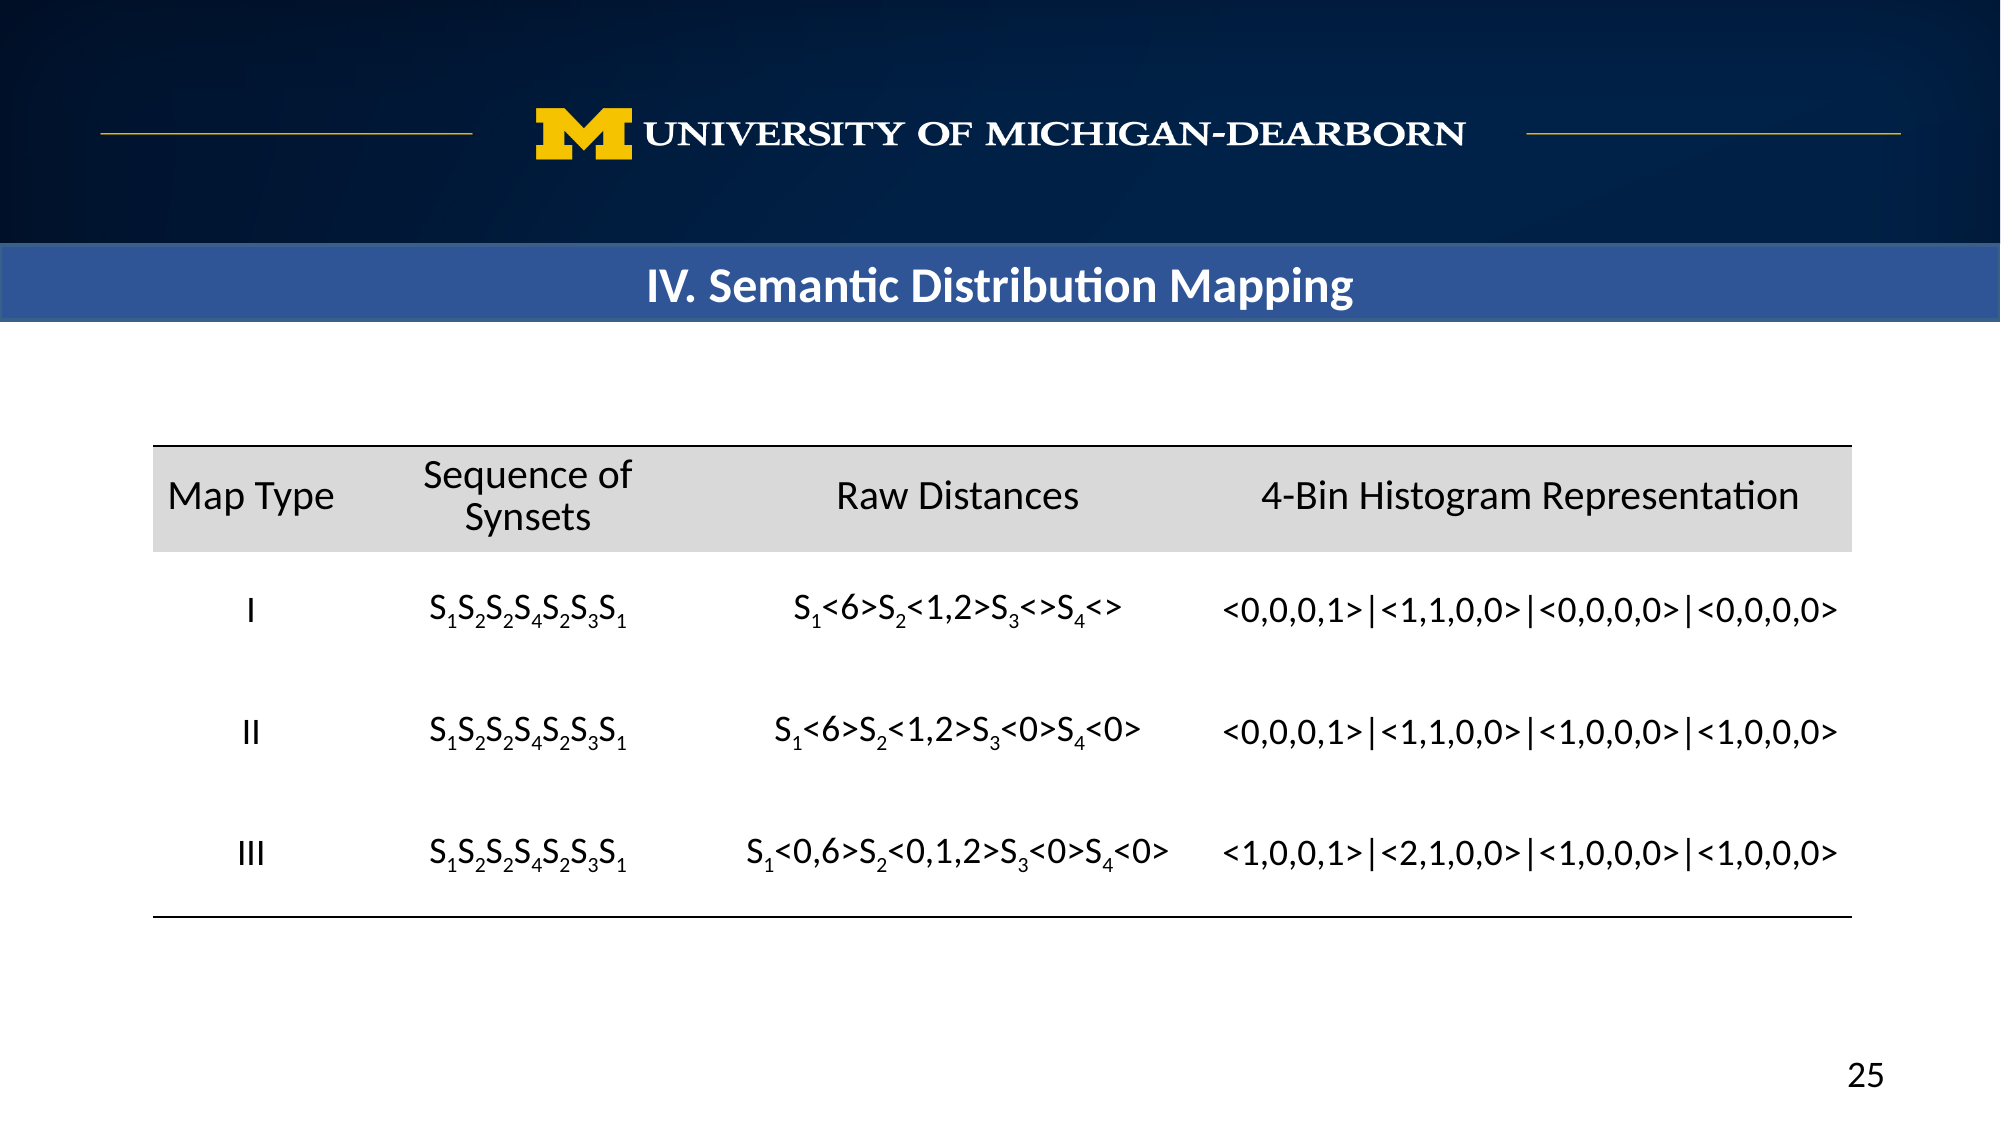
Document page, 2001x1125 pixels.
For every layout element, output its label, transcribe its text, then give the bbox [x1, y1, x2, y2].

slide_number 25 [1433, 1042, 1900, 1103]
table_cell S1<6>S2<1,2>S3<0>S4<0> [707, 674, 1209, 796]
table_cell <0,0,0,1>|<1,1,0,0>|<1,0,0,0>|<1,0,0,0> [1209, 674, 1852, 796]
table_cell S1S2S2S4S2S3S1 [349, 552, 707, 674]
table_header Sequence of Synsets [349, 447, 707, 552]
table_cell <0,0,0,1>|<1,1,0,0>|<0,0,0,0>|<0,0,0,0> [1209, 552, 1852, 674]
table_header Raw Distances [707, 447, 1209, 552]
table_cell I [153, 552, 349, 674]
table_cell S1S2S2S4S2S3S1 [349, 674, 707, 796]
picture [0, 0, 2001, 1125]
table_cell S1<0,6>S2<0,1,2>S3<0>S4<0> [707, 796, 1209, 916]
table_cell <1,0,0,1>|<2,1,0,0>|<1,0,0,0>|<1,0,0,0> [1209, 796, 1852, 916]
table_cell S1S2S2S4S2S3S1 [349, 796, 707, 916]
table_header 4-Bin Histogram Representation [1209, 447, 1852, 552]
table_cell III [153, 796, 349, 916]
table_cell II [153, 674, 349, 796]
text_box IV. Semantic Distribution Mapping [0, 243, 2000, 322]
table_cell S1<6>S2<1,2>S3<>S4<> [707, 552, 1209, 674]
table_header Map Type [153, 447, 349, 552]
